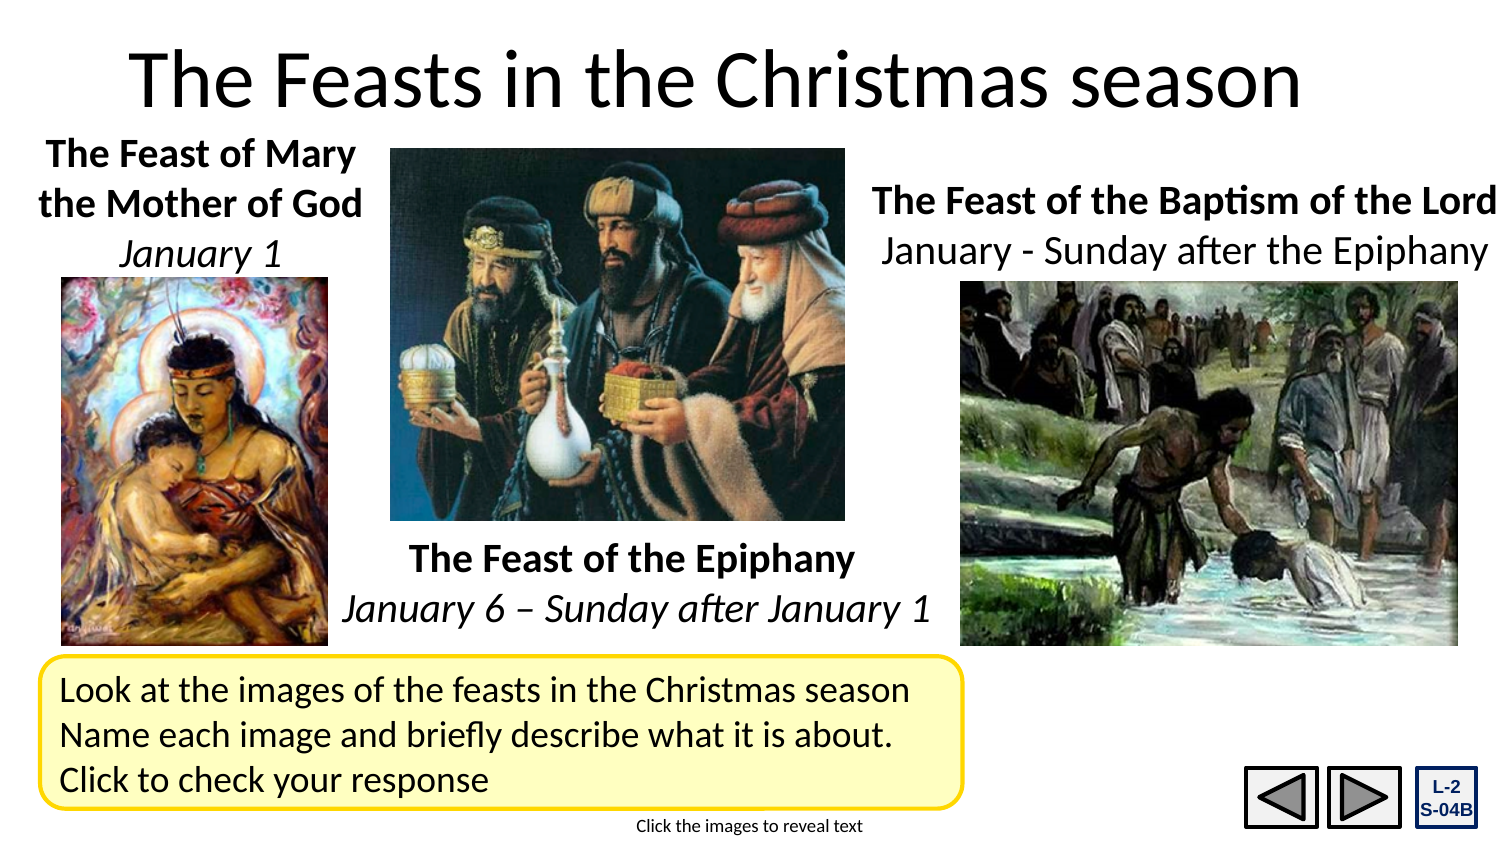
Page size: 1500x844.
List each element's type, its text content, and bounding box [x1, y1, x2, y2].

text_box The Feast of the Epiphany January 6 – Sunday after January 1 [334, 523, 954, 639]
text_box [1244, 766, 1319, 829]
text_box Look at the images of the feasts in the Christmas season Name each image and briefly describe what it is about. Click to check your response [37, 654, 965, 811]
picture [61, 277, 328, 646]
picture [389, 147, 845, 521]
text_box L-2 S-04B [1417, 767, 1477, 827]
text_box [1327, 766, 1402, 829]
text_box The Feast of Mary the Mother of God January 1 [0, 118, 387, 283]
text_box The Feasts in the Christmas season [88, 0, 1364, 148]
picture [959, 281, 1458, 646]
text_box Click the images to reveal text [621, 805, 879, 844]
text_box The Feast of the Baptism of the Lord January - Sunday after the Epiphany [853, 165, 1500, 281]
